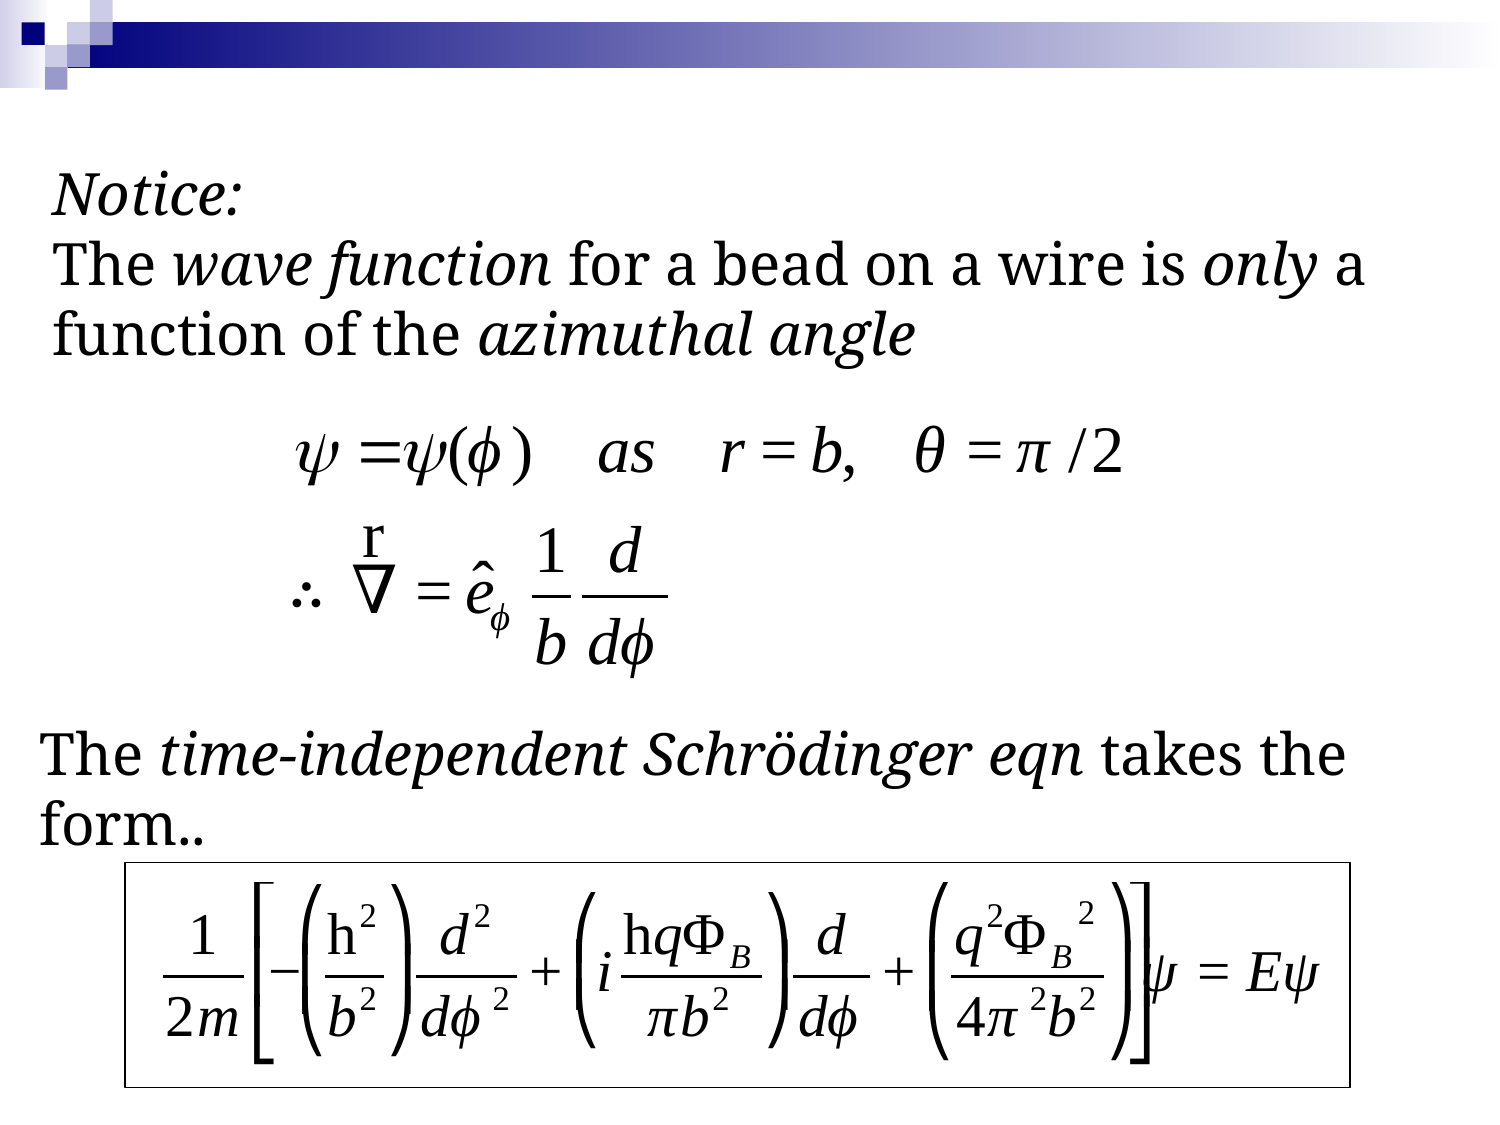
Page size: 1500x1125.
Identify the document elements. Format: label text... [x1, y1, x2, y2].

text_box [153, 882, 1335, 1071]
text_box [287, 412, 1132, 690]
text_box The time-independent Schrödinger eqn takes the form.. [24, 699, 1500, 875]
text_box [125, 862, 1350, 1088]
title Notice: The wave function for a bead on a wire is only a function of the azimuthal angle [37, 174, 1500, 351]
